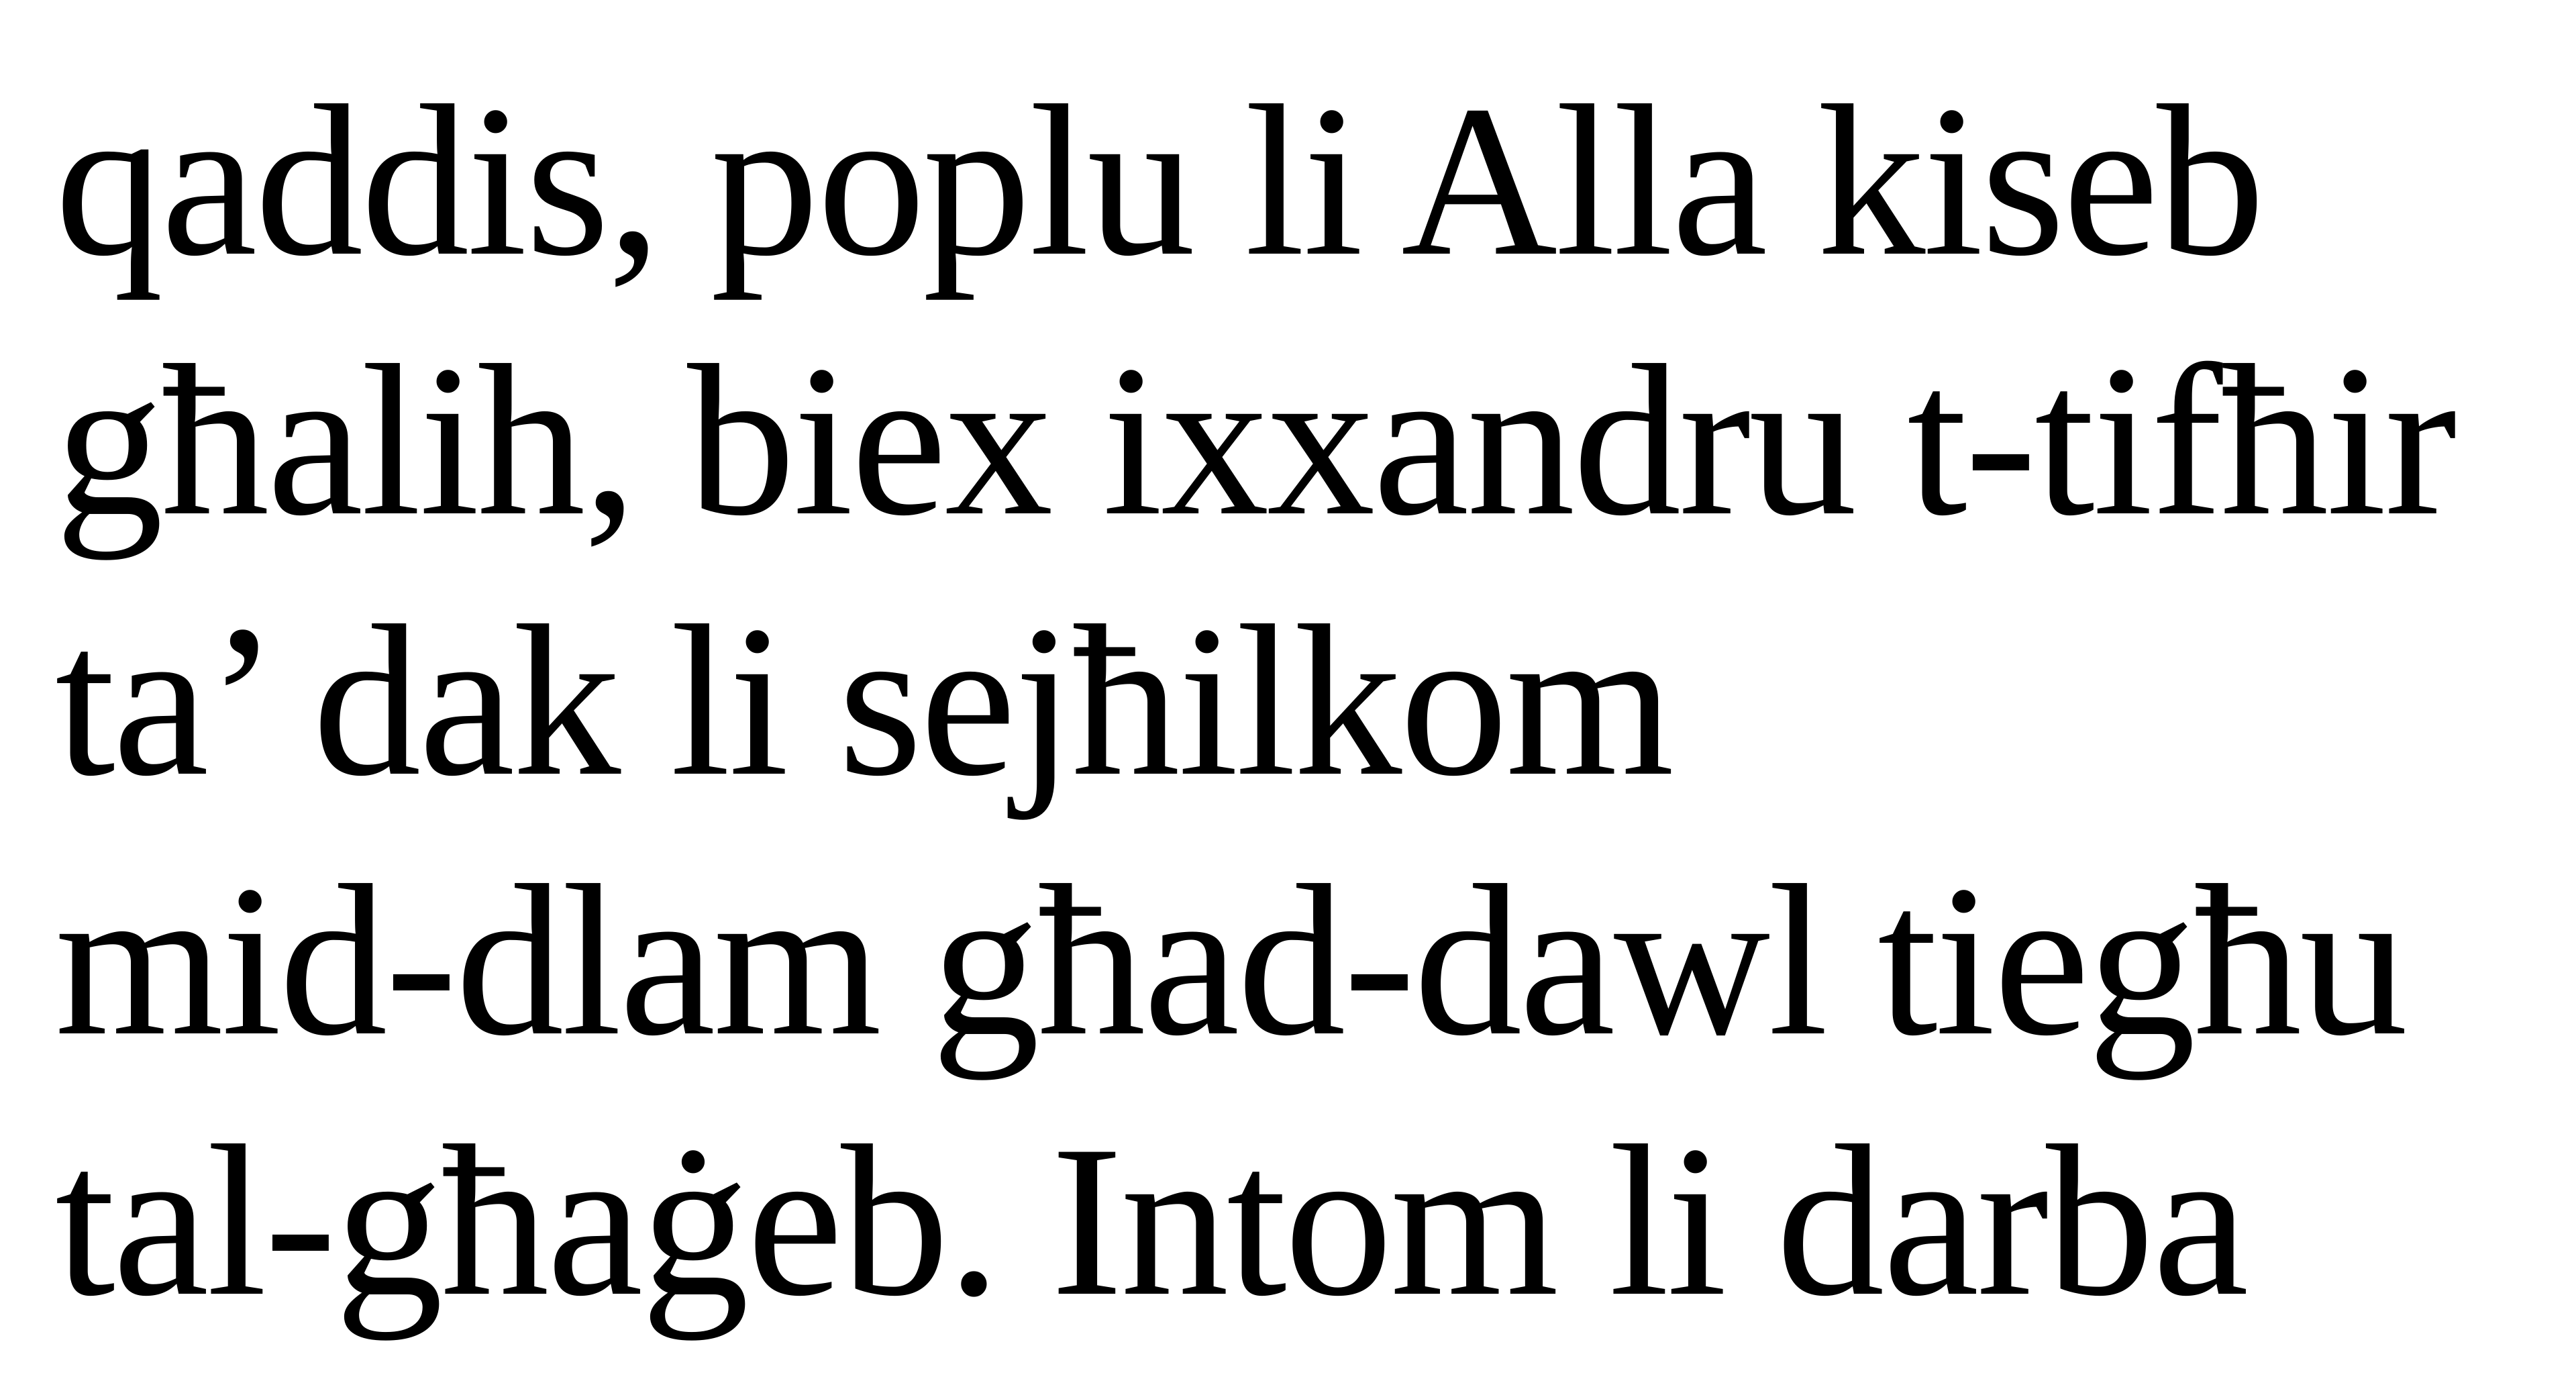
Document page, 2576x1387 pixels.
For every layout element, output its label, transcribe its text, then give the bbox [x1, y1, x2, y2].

text_box qaddis, poplu li Alla kiseb għalih, biex ixxandru t-tifħir ta’ dak li sejħilkom mid-dlam għad-dawl tiegħu tal-għaġeb. Intom li darba [33, 25, 2524, 1349]
